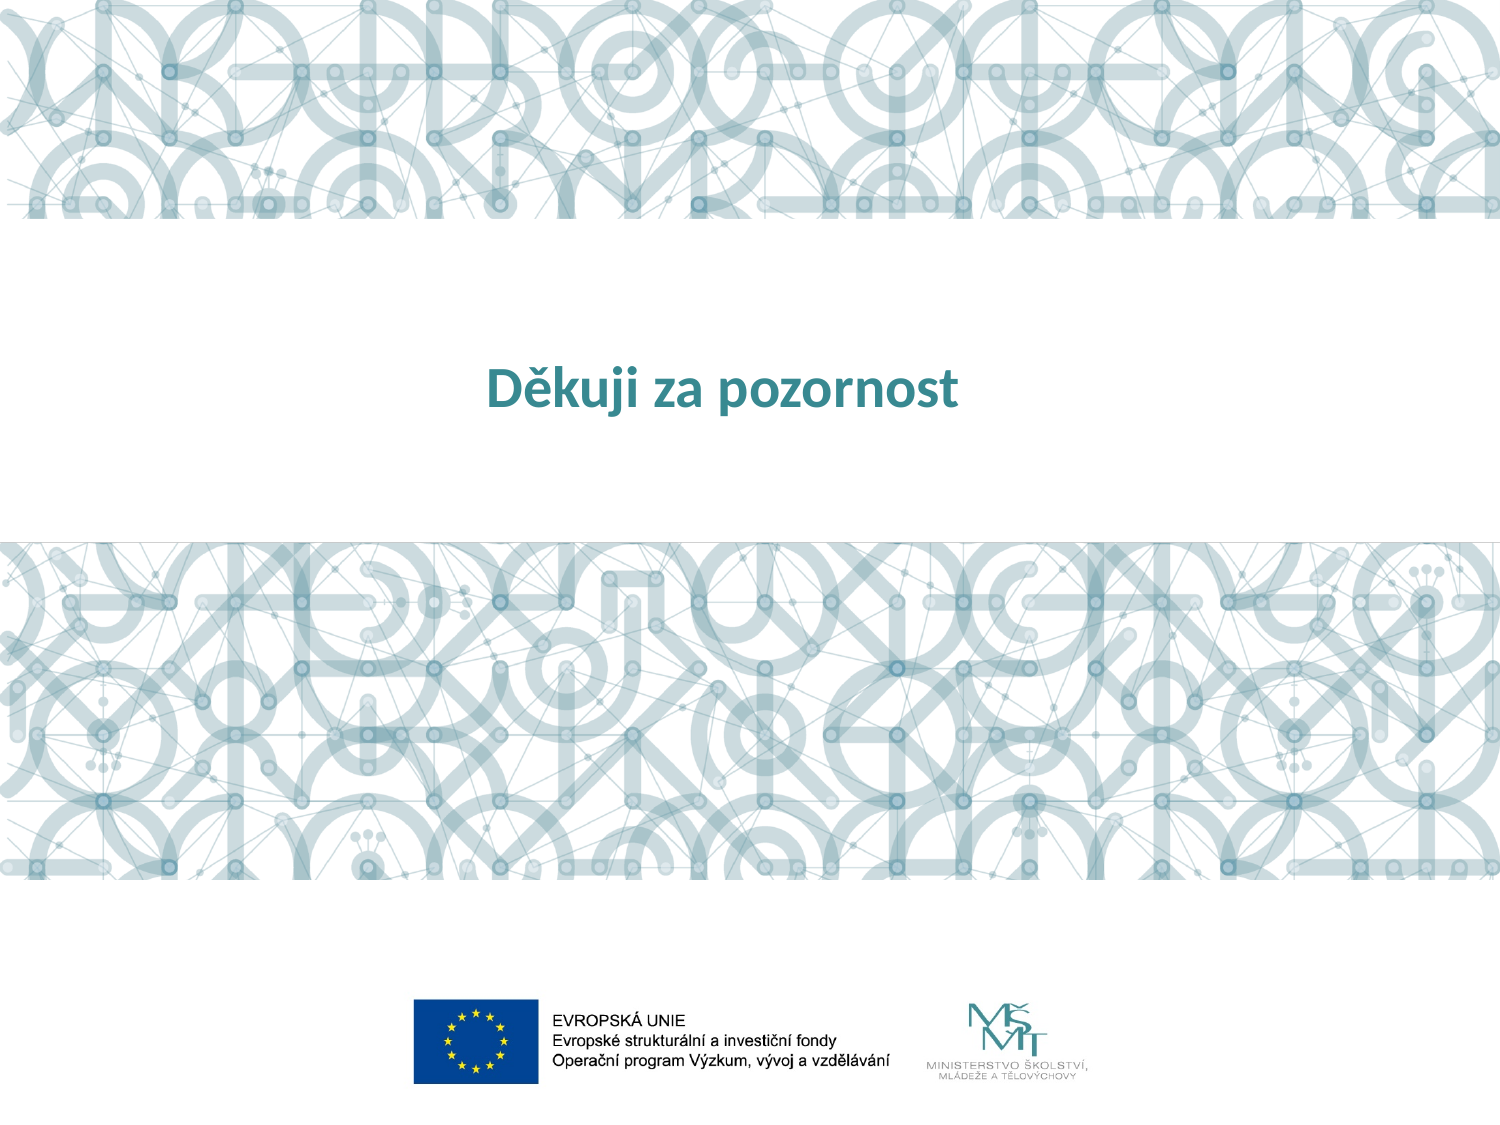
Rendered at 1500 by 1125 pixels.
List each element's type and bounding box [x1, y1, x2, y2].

picture [371, 957, 1129, 1125]
picture [0, 0, 1500, 880]
